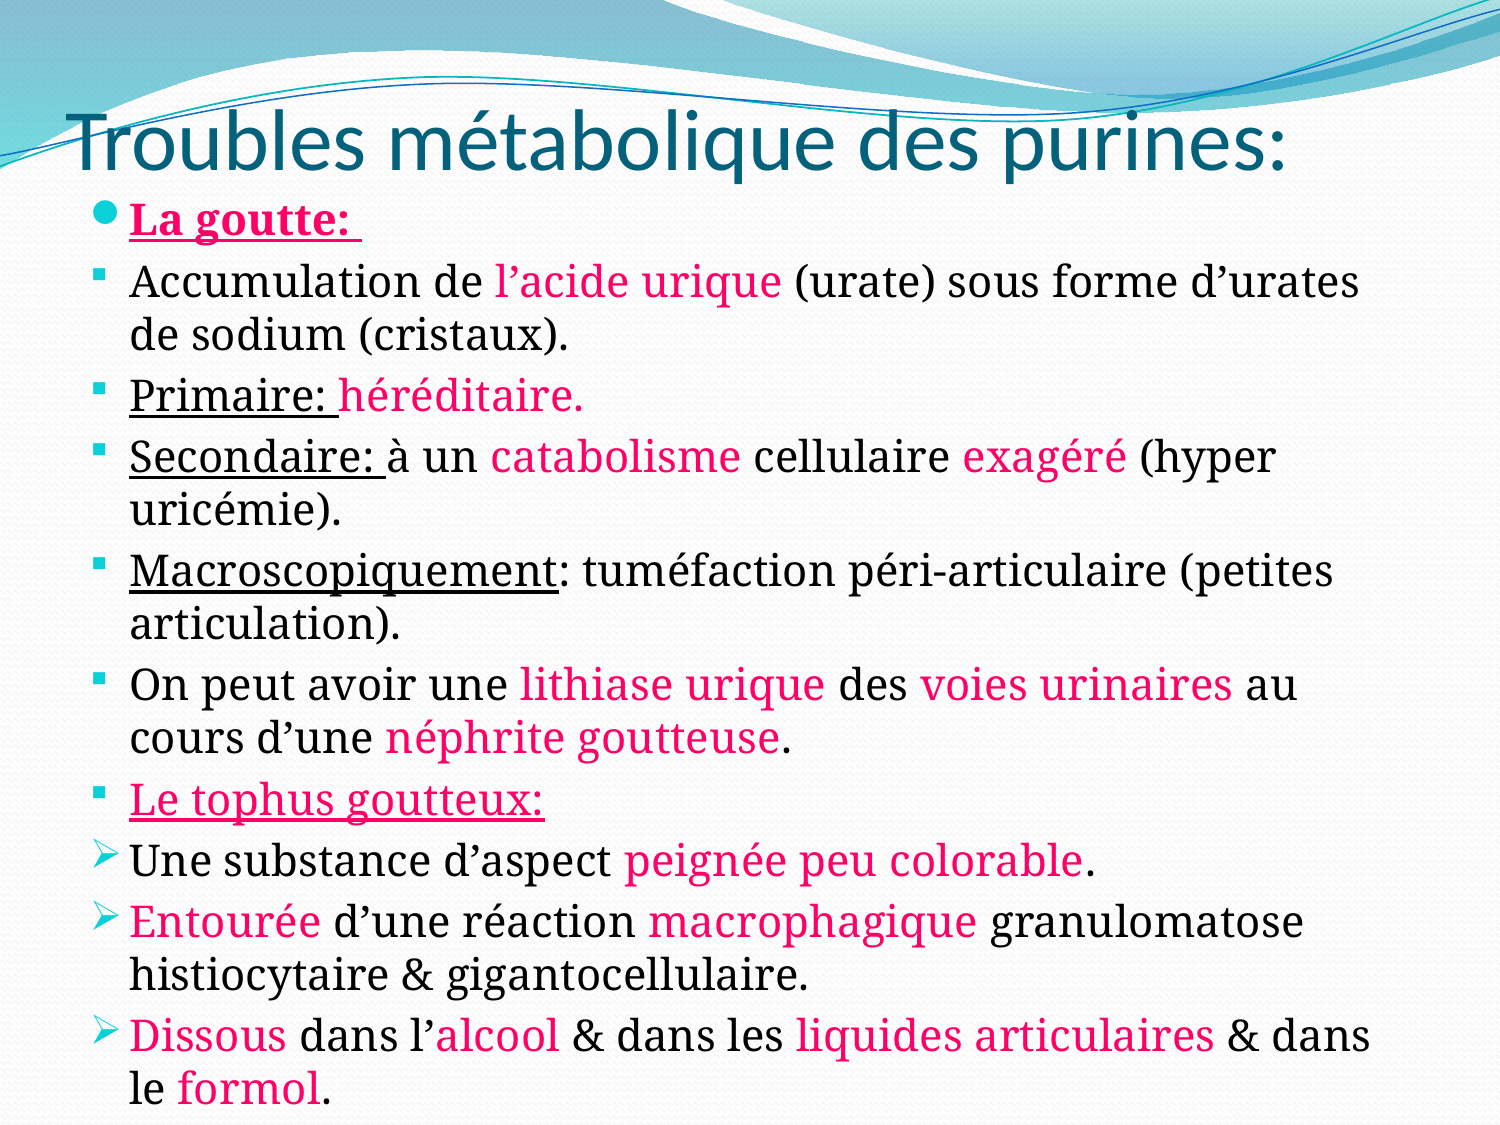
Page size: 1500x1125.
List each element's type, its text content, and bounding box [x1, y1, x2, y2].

list La goutte: Accumulation de l’acide urique (urate) sous forme d’urates de sodium (cristaux). Primaire: héréditaire. Secondaire: à un catabolisme cellulaire exagéré (hyper uricémie). Macroscopiquement: tuméfaction péri-articulaire (petites articulation). On peut avoir une lithiase urique des voies urinaires au cours d’une néphrite goutteuse. Le tophus goutteux: Une substance d’aspect peignée peu colorable. Entourée d’une réaction macrophagique granulomatose histiocytaire & gigantocellulaire. Dissous dans l’alcool & dans les liquides articulaires & dans le formol. [75, 184, 1425, 1125]
title Troubles métabolique des purines: [64, 0, 1415, 188]
